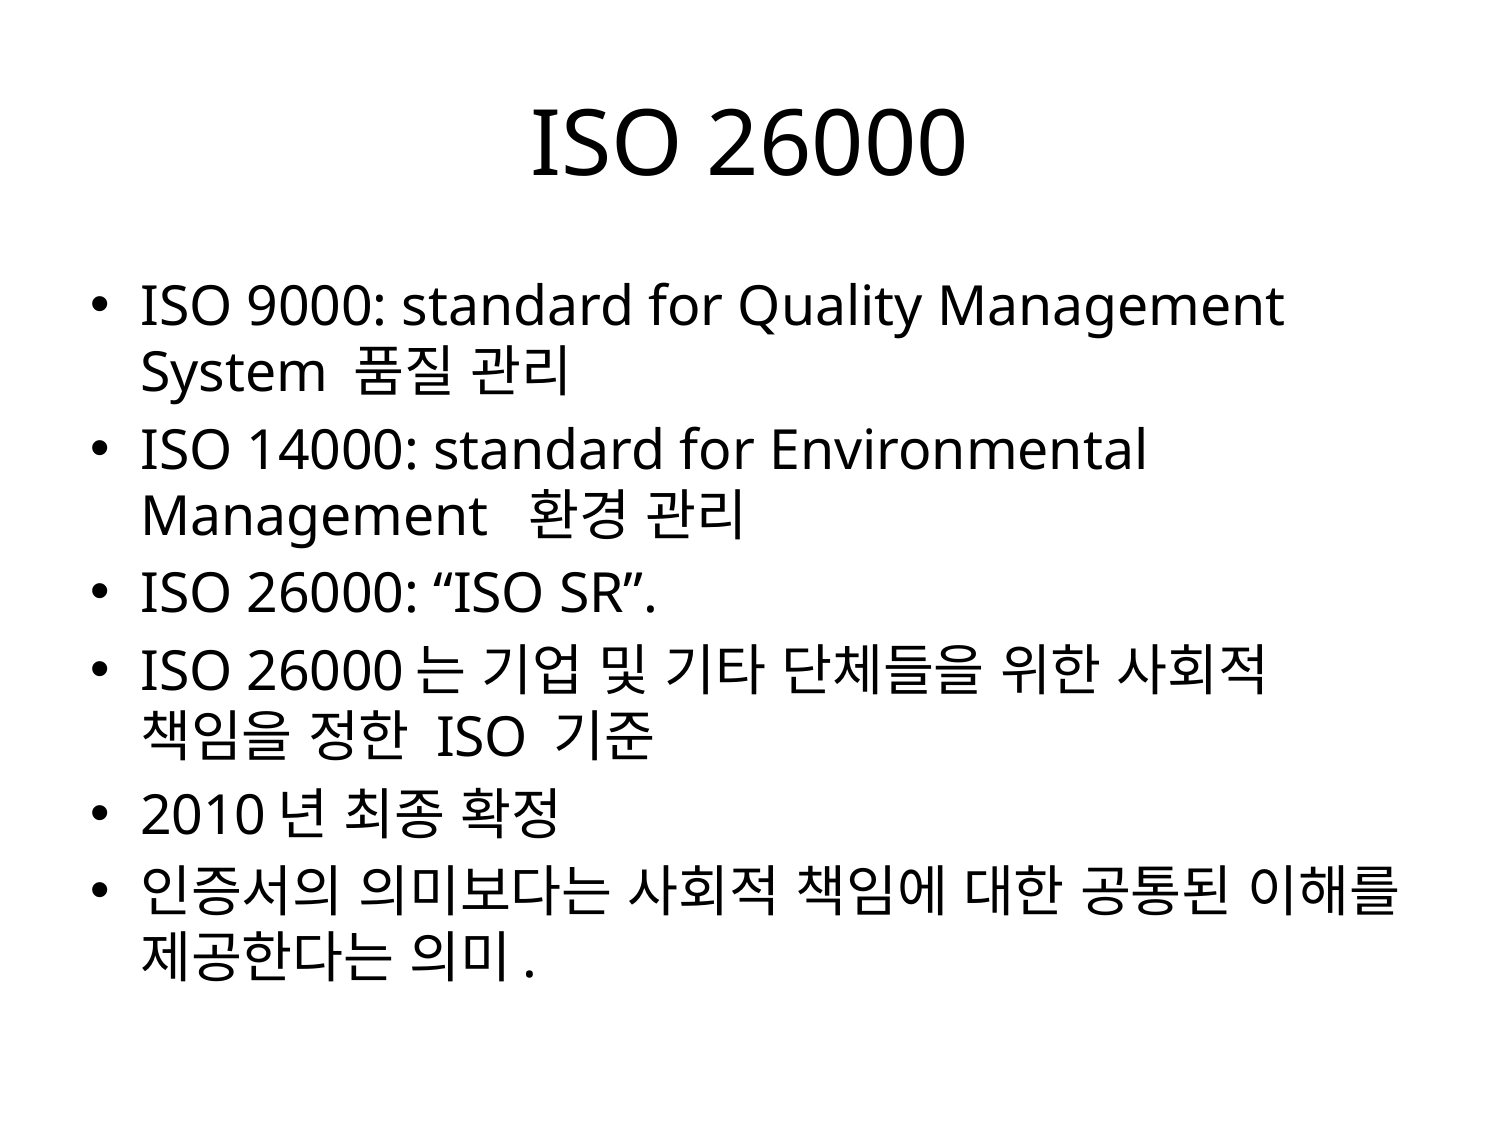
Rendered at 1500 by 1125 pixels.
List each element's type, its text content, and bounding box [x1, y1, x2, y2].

title ISO 26000 [74, 44, 1426, 233]
list ISO 9000: standard for Quality Management System 품질 관리 ISO 14000: standard for Environmental Management 환경 관리 ISO 26000: “ISO SR”. ISO 26000는 기업 및 기타 단체들을 위한 사회적 책임을 정한 ISO 기준 2010년 최종 확정 인증서의 의미보다는 사회적 책임에 대한 공통된 이해를 제공한다는 의미. [74, 262, 1426, 1006]
